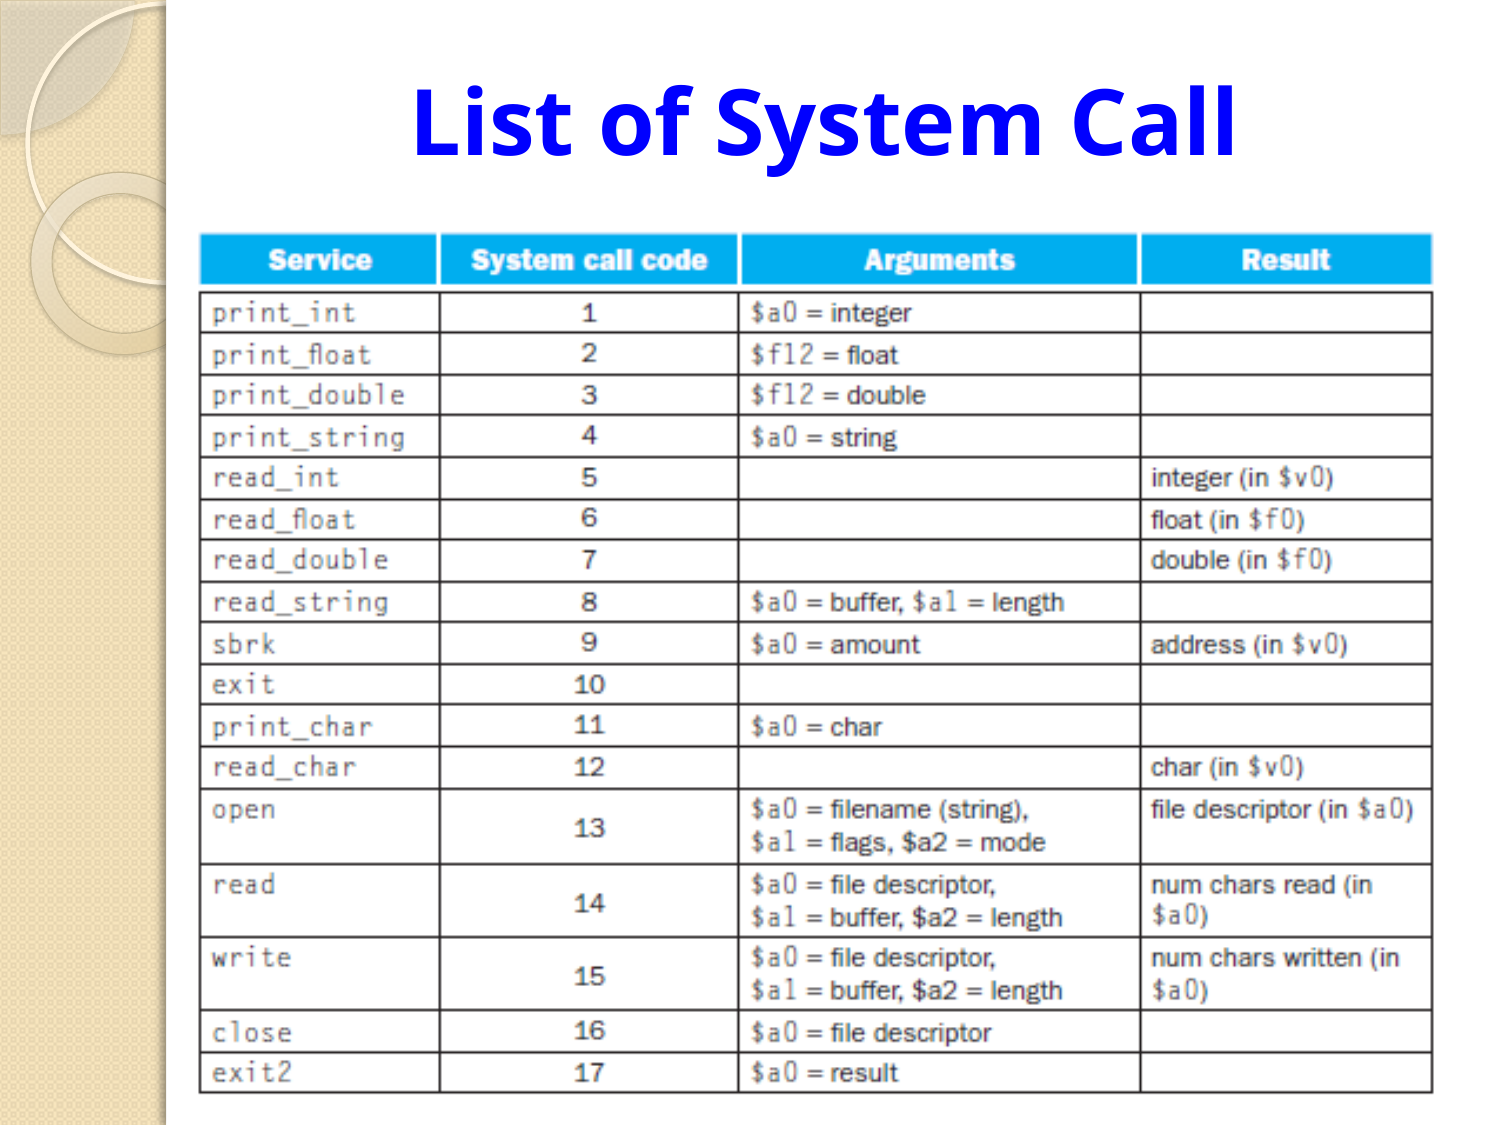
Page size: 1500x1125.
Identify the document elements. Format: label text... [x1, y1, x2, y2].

title List of System Call [169, 42, 1481, 194]
picture [182, 219, 1448, 1107]
list [147, 196, 1447, 1106]
